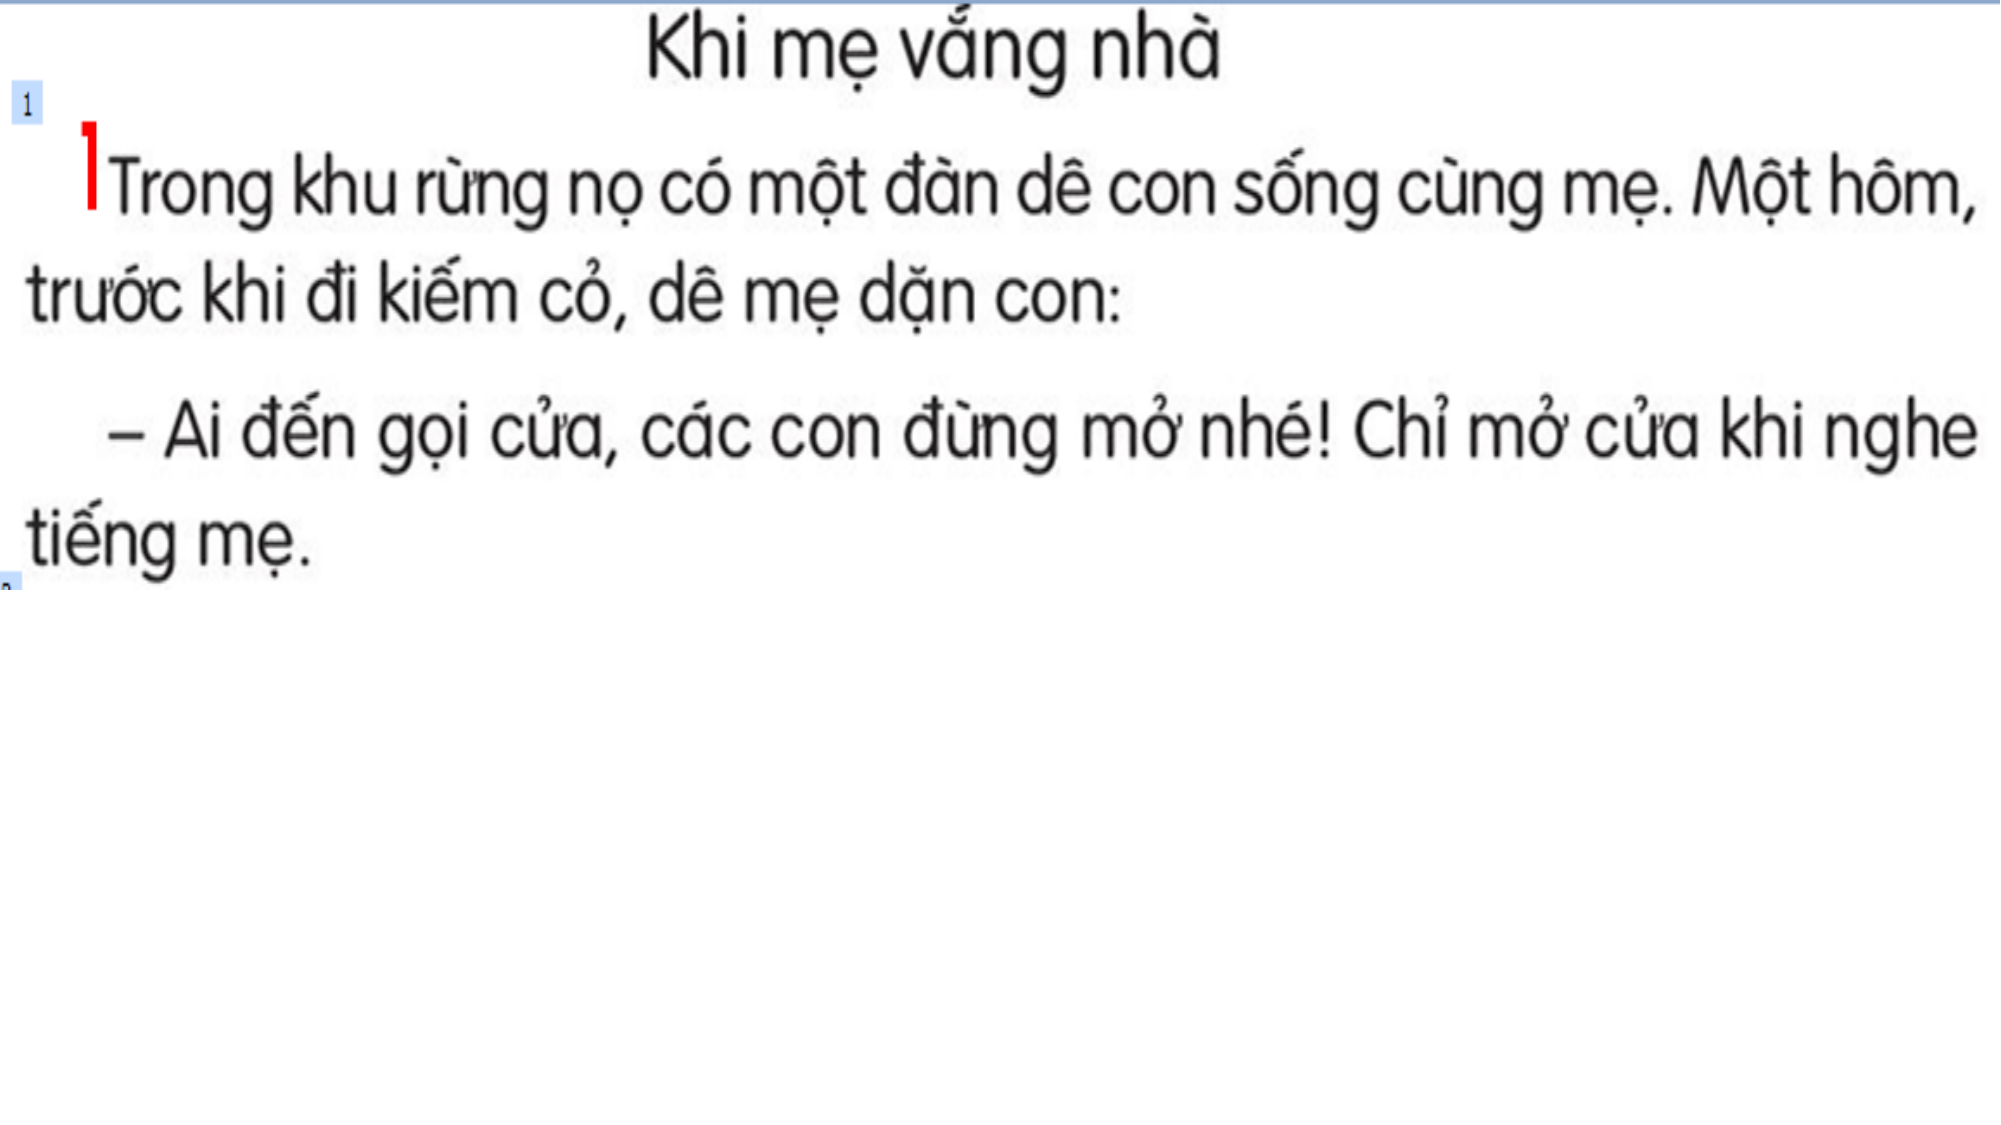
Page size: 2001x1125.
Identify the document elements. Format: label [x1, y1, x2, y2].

picture [0, 0, 2000, 590]
